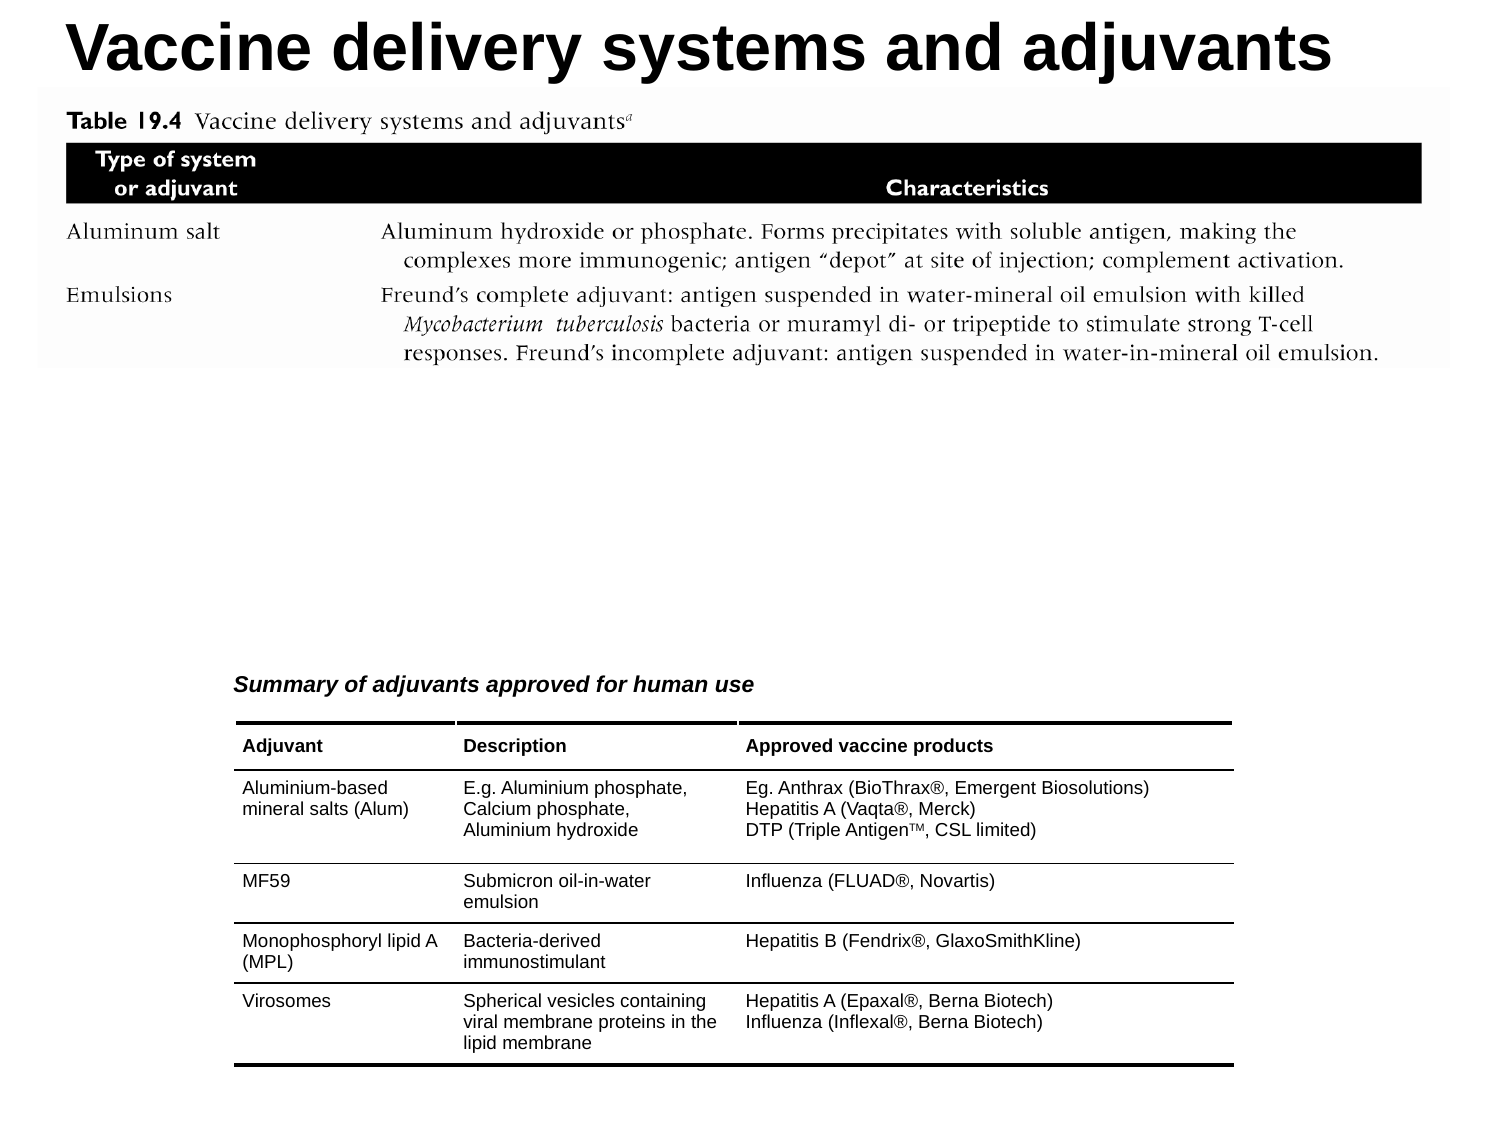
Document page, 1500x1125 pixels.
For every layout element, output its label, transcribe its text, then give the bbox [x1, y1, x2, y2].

table_cell Monophosphoryl lipid A (MPL) [236, 924, 455, 982]
table_header Adjuvant [236, 725, 455, 769]
table_header Approved vaccine products [739, 725, 1232, 769]
table_cell Aluminium-based mineral salts (Alum) [236, 771, 455, 863]
table_cell MF59 [236, 864, 455, 922]
table_cell Submicron oil-in-water emulsion [457, 864, 737, 922]
table_cell Spherical vesicles containing viral membrane proteins in the lipid membrane [457, 984, 737, 1063]
text_box Summary of adjuvants approved for human use [233, 669, 771, 697]
table_cell Eg. Anthrax (BioThrax®, Emergent Biosolutions) Hepatitis A (Vaqta®, Merck) DTP (Triple AntigenTM, CSL limited) [739, 771, 1232, 863]
title Vaccine delivery systems and adjuvants [24, 0, 1376, 138]
table_cell Hepatitis B (Fendrix®, GlaxoSmithKline) [739, 924, 1232, 982]
table_cell Influenza (FLUAD®, Novartis) [739, 864, 1232, 922]
picture [37, 87, 1451, 368]
table_cell E.g. Aluminium phosphate, Calcium phosphate, Aluminium hydroxide [457, 771, 737, 863]
table_header Description [457, 725, 737, 769]
table_cell Virosomes [236, 984, 455, 1063]
table_cell Bacteria-derived immunostimulant [457, 924, 737, 982]
table_cell Hepatitis A (Epaxal®, Berna Biotech) Influenza (Inflexal®, Berna Biotech) [739, 984, 1232, 1063]
